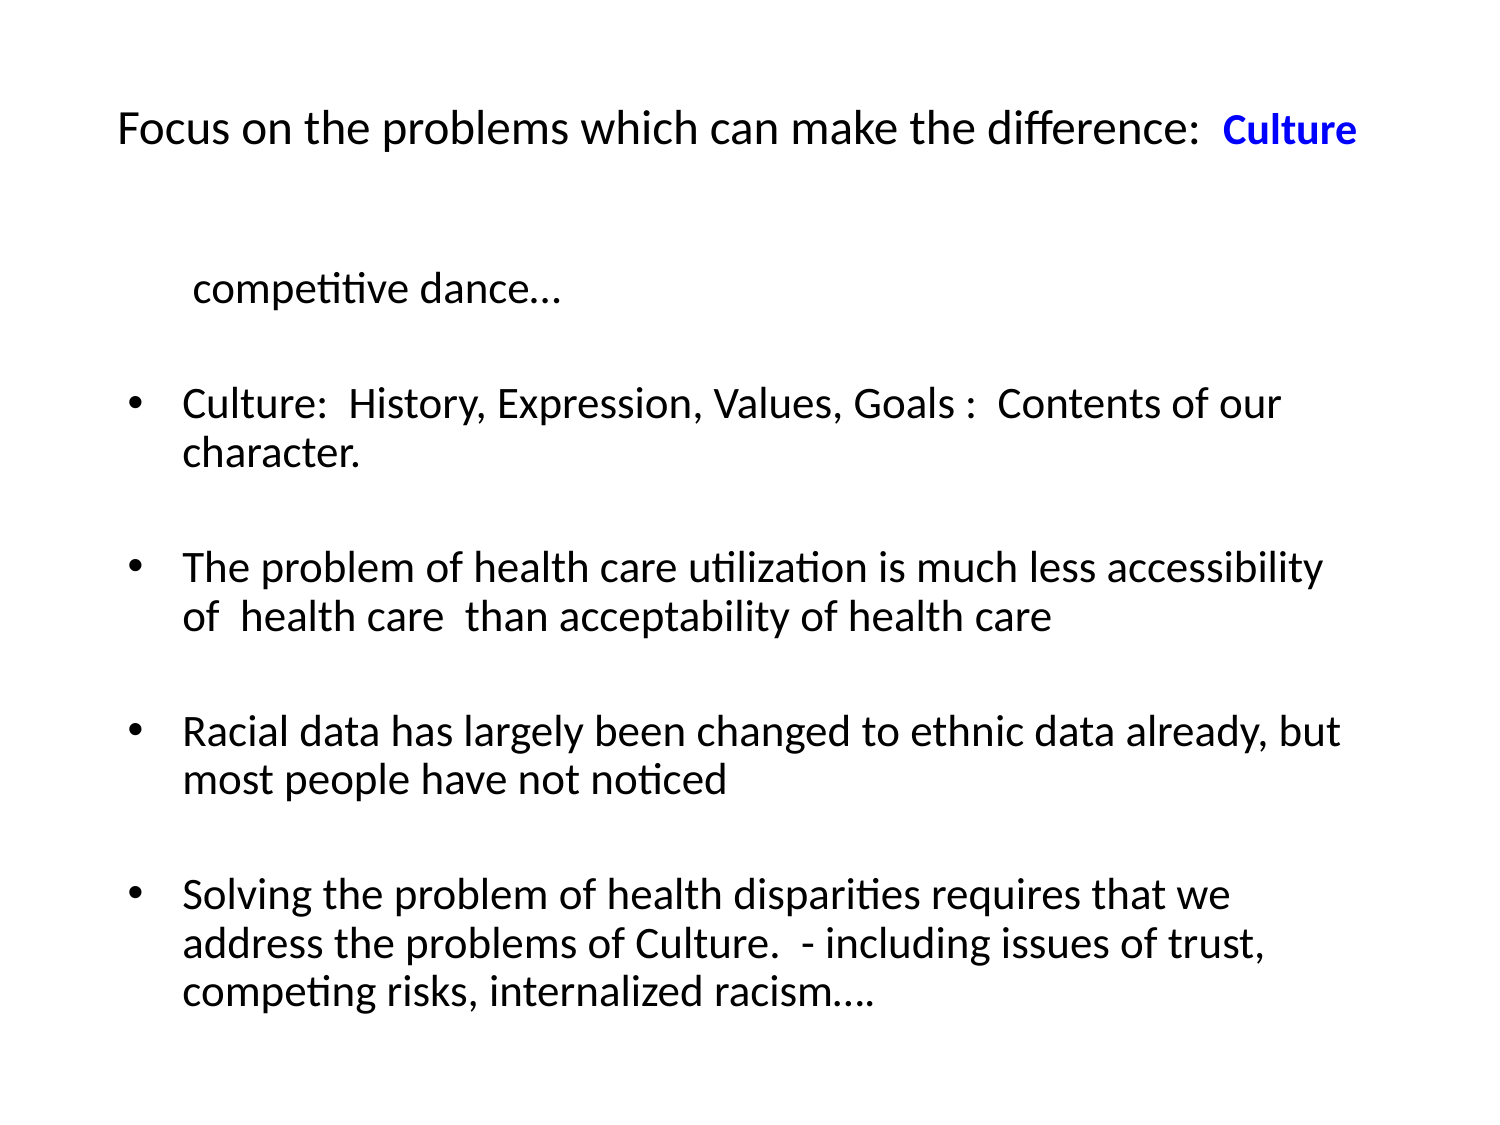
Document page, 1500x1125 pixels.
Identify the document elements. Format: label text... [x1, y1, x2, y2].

title Focus on the problems which can make the difference: Culture [99, 87, 1375, 163]
list competitive dance… Culture: History, Expression, Values, Goals : Contents of our character. The problem of health care utilization is much less accessibility of health care than acceptability of health care Racial data has largely been changed to ethnic data already, but most people have not noticed Solving the problem of health disparities requires that we address the problems of Culture. - including issues of trust, competing risks, internalized racism…. [112, 200, 1388, 1025]
